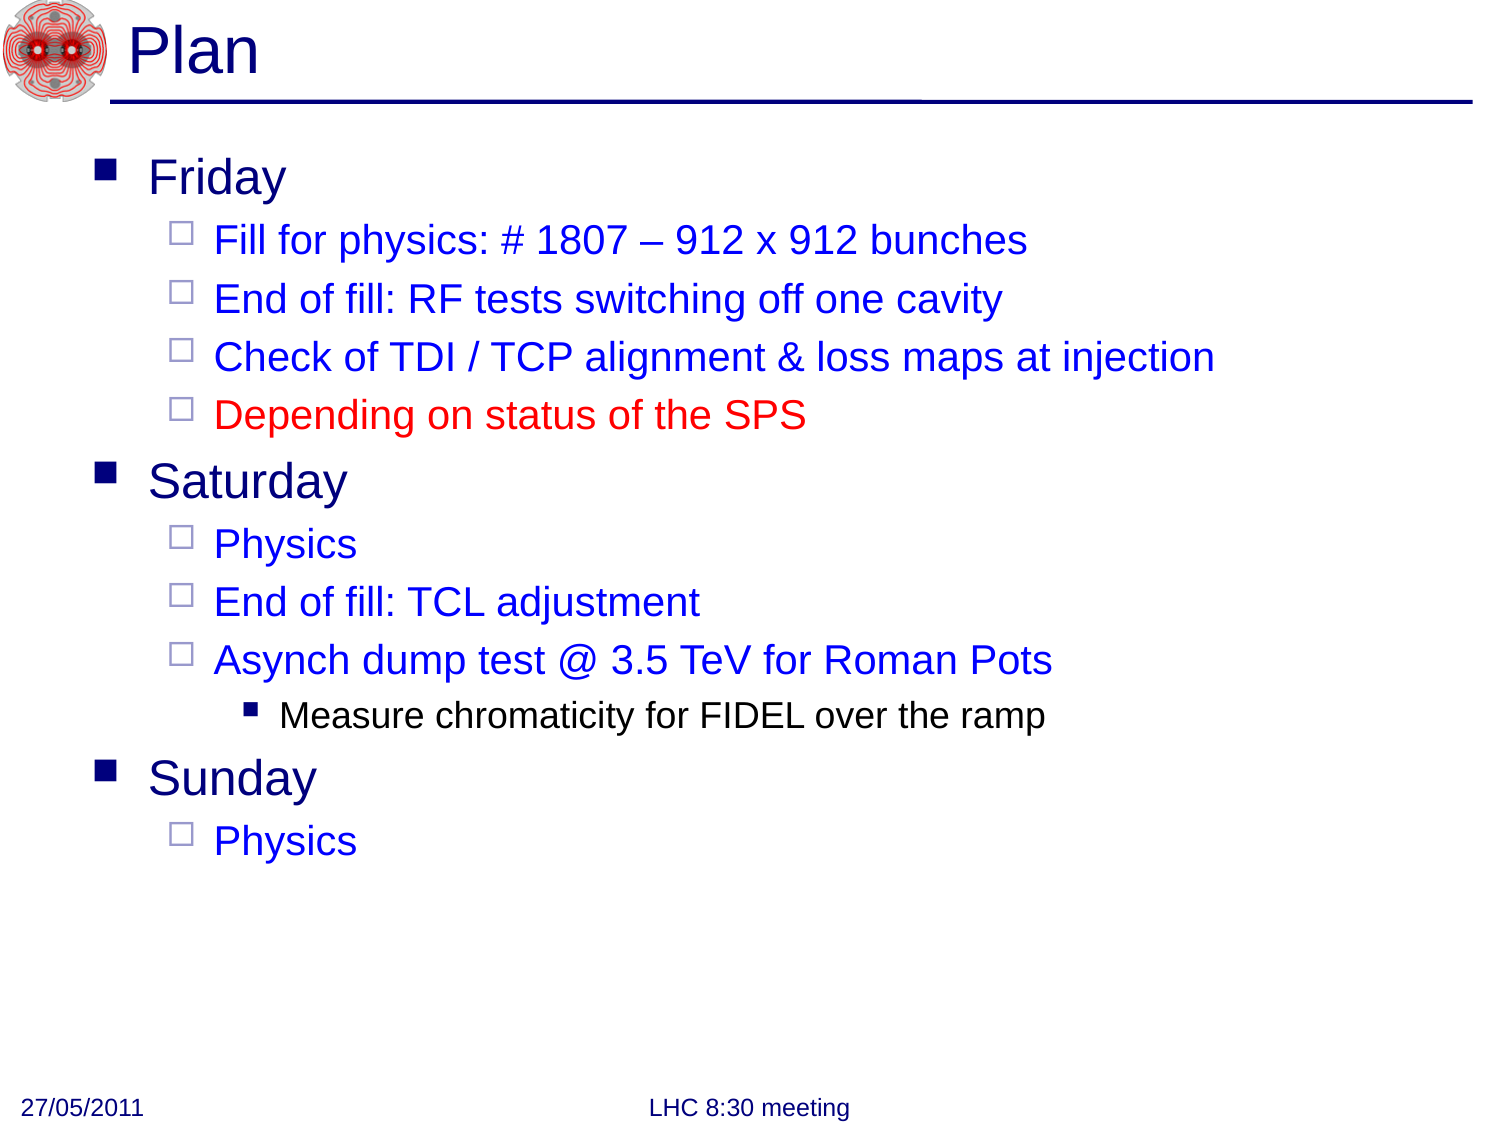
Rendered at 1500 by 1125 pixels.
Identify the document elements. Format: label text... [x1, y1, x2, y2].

list Friday Fill for physics: # 1807 – 912 x 912 bunches End of fill: RF tests switching off one cavity Check of TDI / TCP alignment & loss maps at injection Depending on status of the SPS Saturday Physics End of fill: TCL adjustment Asynch dump test @ 3.5 TeV for Roman Pots Measure chromaticity for FIDEL over the ramp Sunday Physics [76, 136, 1427, 976]
title Plan [111, 3, 1463, 91]
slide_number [5, 1085, 356, 1125]
picture [0, 0, 108, 103]
footer LHC 8:30 meeting [512, 1087, 988, 1125]
